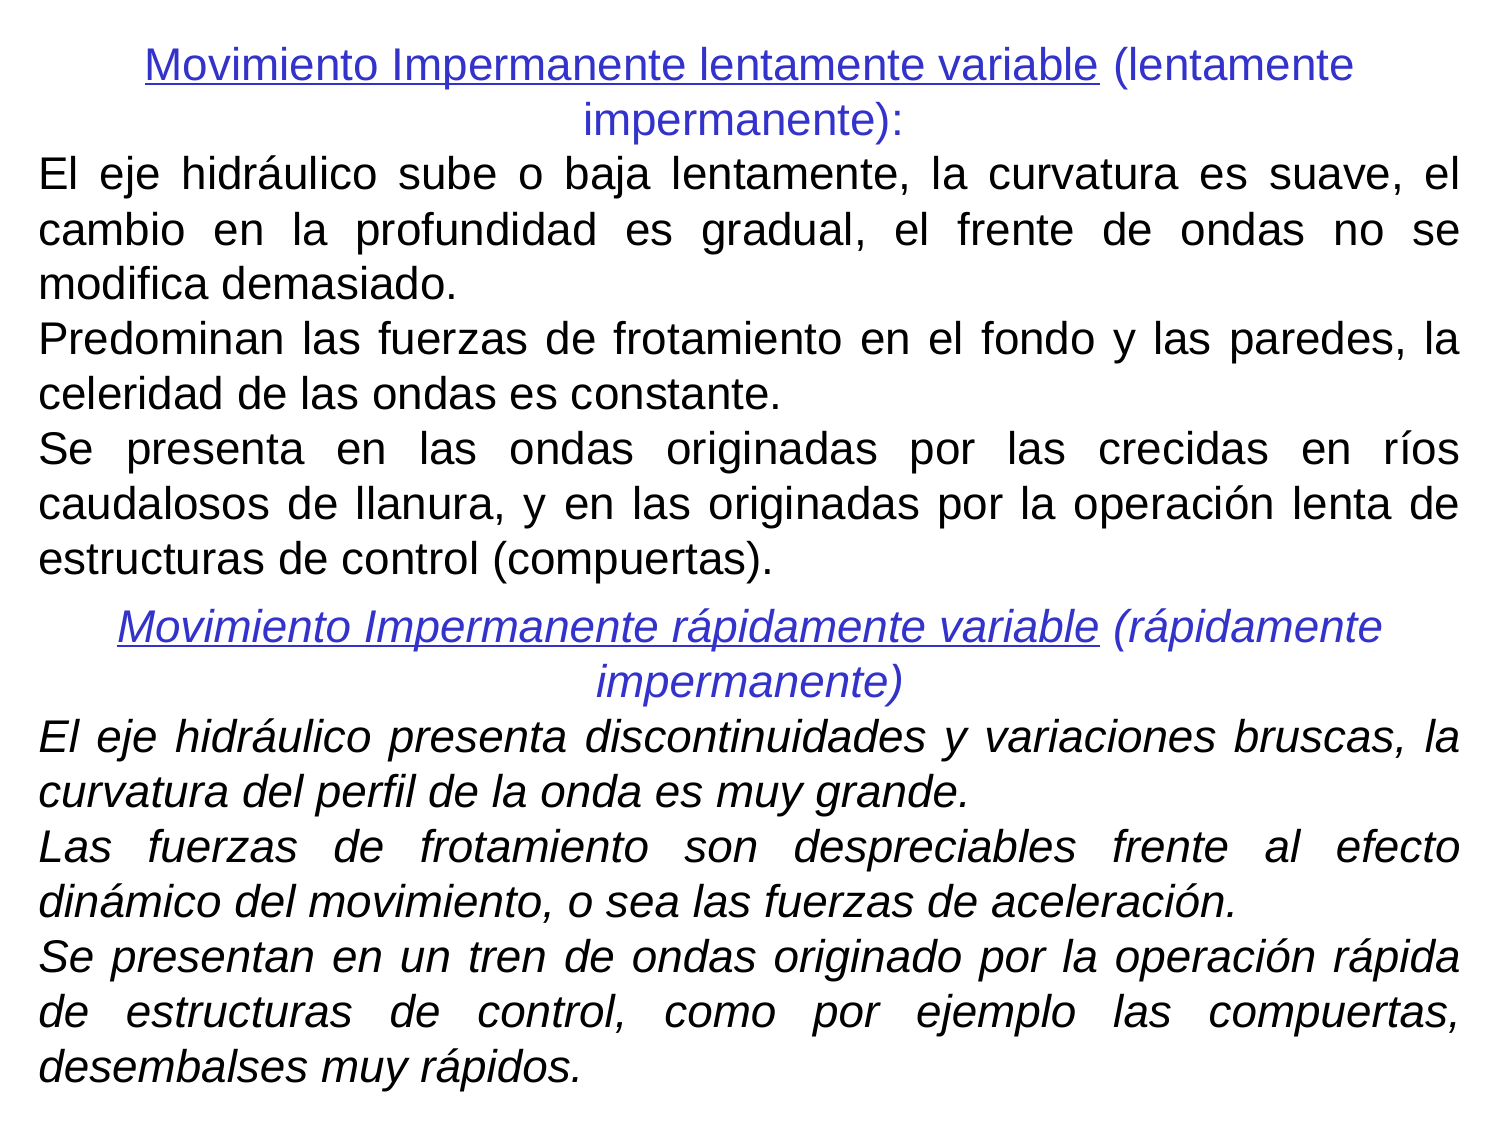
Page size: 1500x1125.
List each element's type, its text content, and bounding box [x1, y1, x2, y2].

text_box Movimiento Impermanente lentamente variable (lentamente impermanente): El eje hidráulico sube o baja lentamente, la curvatura es suave, el cambio en la profundidad es gradual, el frente de ondas no se modifica demasiado. Predominan las fuerzas de frotamiento en el fondo y las paredes, la celeridad de las ondas es constante. Se presenta en las ondas originadas por las crecidas en ríos caudalosos de llanura, y en las originadas por la operación lenta de estructuras de control (compuertas). Movimiento Impermanente rápidamente variable (rápidamente impermanente) El eje hidráulico presenta discontinuidades y variaciones bruscas, la curvatura del perfil de la onda es muy grande. Las fuerzas de frotamiento son despreciables frente al efecto dinámico del movimiento, o sea las fuerzas de aceleración. Se presentan en un tren de ondas originado por la operación rápida de estructuras de control, como por ejemplo las compuertas, desembalses muy rápidos. [23, 26, 1477, 1099]
